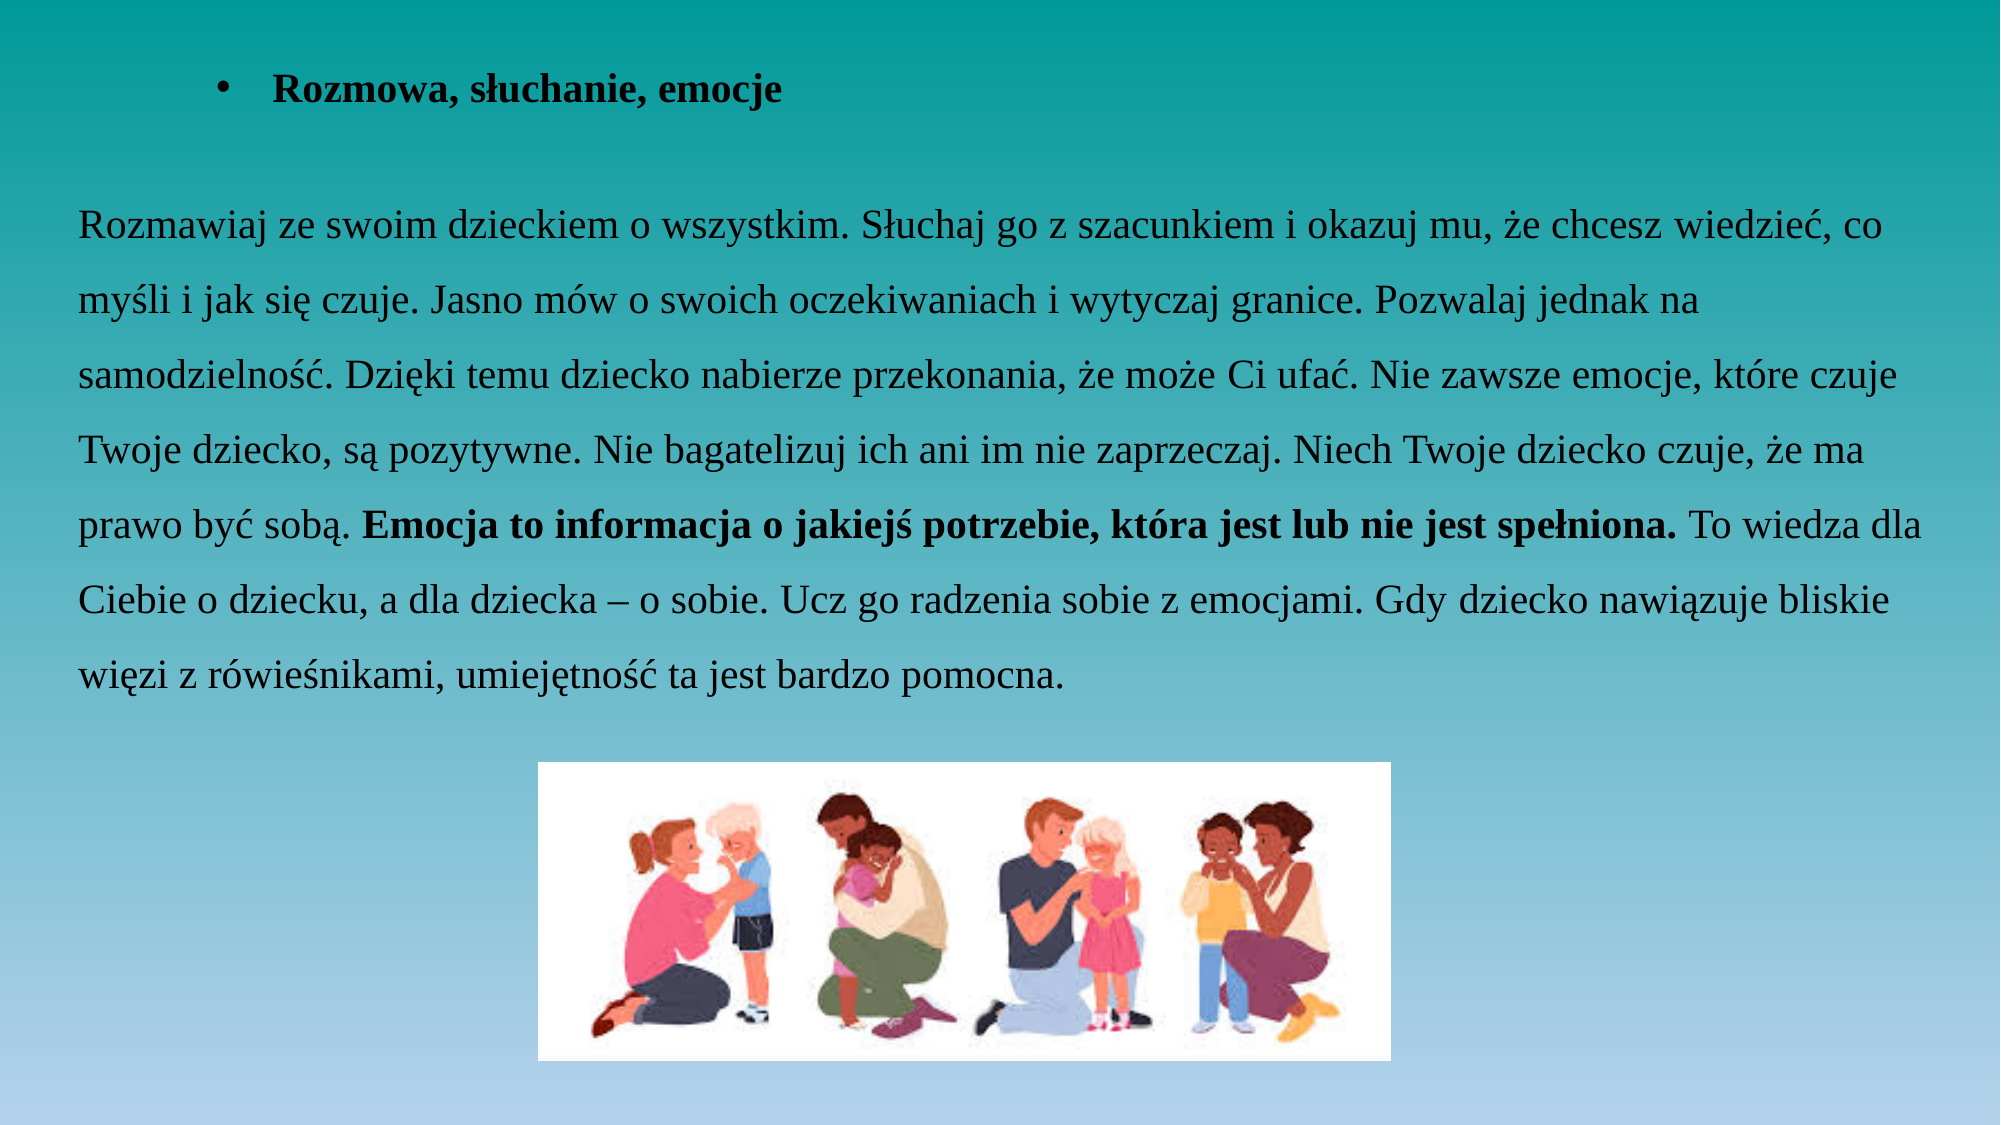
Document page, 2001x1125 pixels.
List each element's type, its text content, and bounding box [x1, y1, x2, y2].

text_box Rozmowa, słuchanie, emocje Rozmawiaj ze swoim dzieckiem o wszystkim. Słuchaj go z szacunkiem i okazuj mu, że chcesz wiedzieć, co myśli i jak się czuje. Jasno mów o swoich oczekiwaniach i wytyczaj granice. Pozwalaj jednak na samodzielność. Dzięki temu dziecko nabierze przekonania, że może Ci ufać. Nie zawsze emocje, które czuje Twoje dziecko, są pozytywne. Nie bagatelizuj ich ani im nie zaprzeczaj. Niech Twoje dziecko czuje, że ma prawo być sobą. Emocja to informacja o jakiejś potrzebie, która jest lub nie jest spełniona. To wiedza dla Ciebie o dziecku, a dla dziecka – o sobie. Ucz go radzenia sobie z emocjami. Gdy dziecko nawiązuje bliskie więzi z rówieśnikami, umiejętność ta jest bardzo pomocna. [51, 50, 2000, 1125]
picture [538, 762, 1391, 1061]
